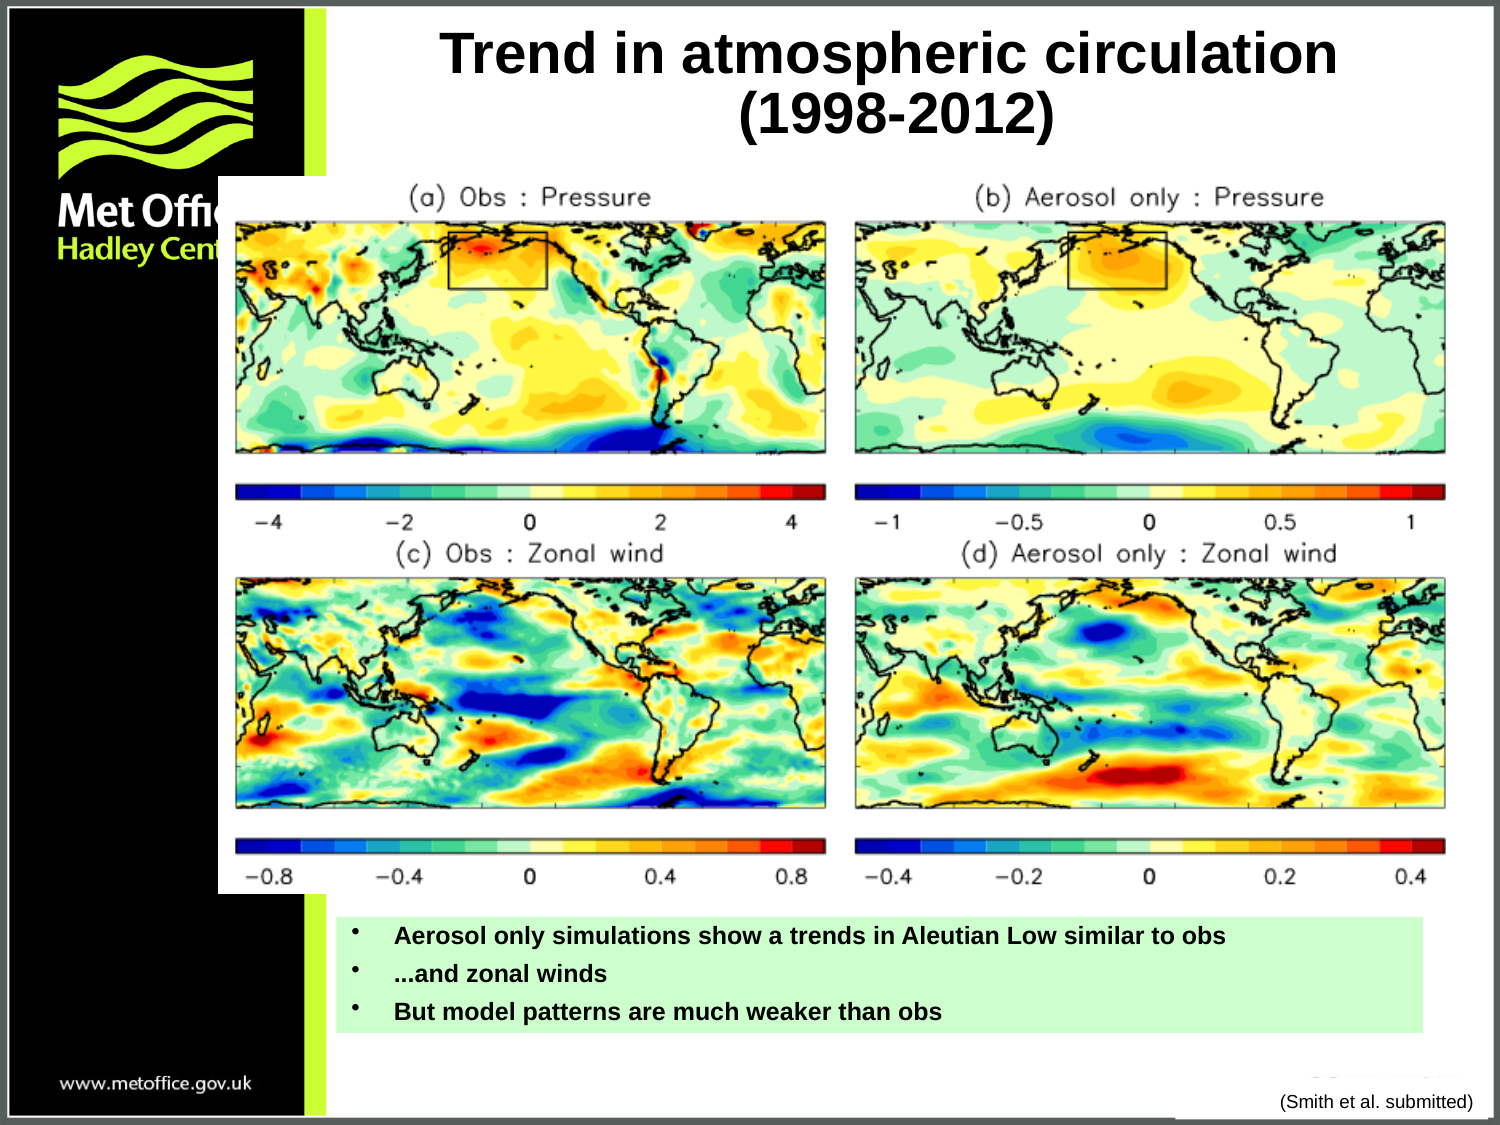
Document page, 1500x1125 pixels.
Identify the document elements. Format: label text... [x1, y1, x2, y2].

text_box Aerosol only simulations show a trends in Aleutian Low similar to obs ...and zonal winds But model patterns are much weaker than obs [336, 916, 1424, 1033]
text_box (Smith et al. submitted) [1175, 1077, 1489, 1120]
text_box Trend in atmospheric circulation (1998-2012) [312, 18, 1483, 153]
picture [0, 0, 1500, 1125]
